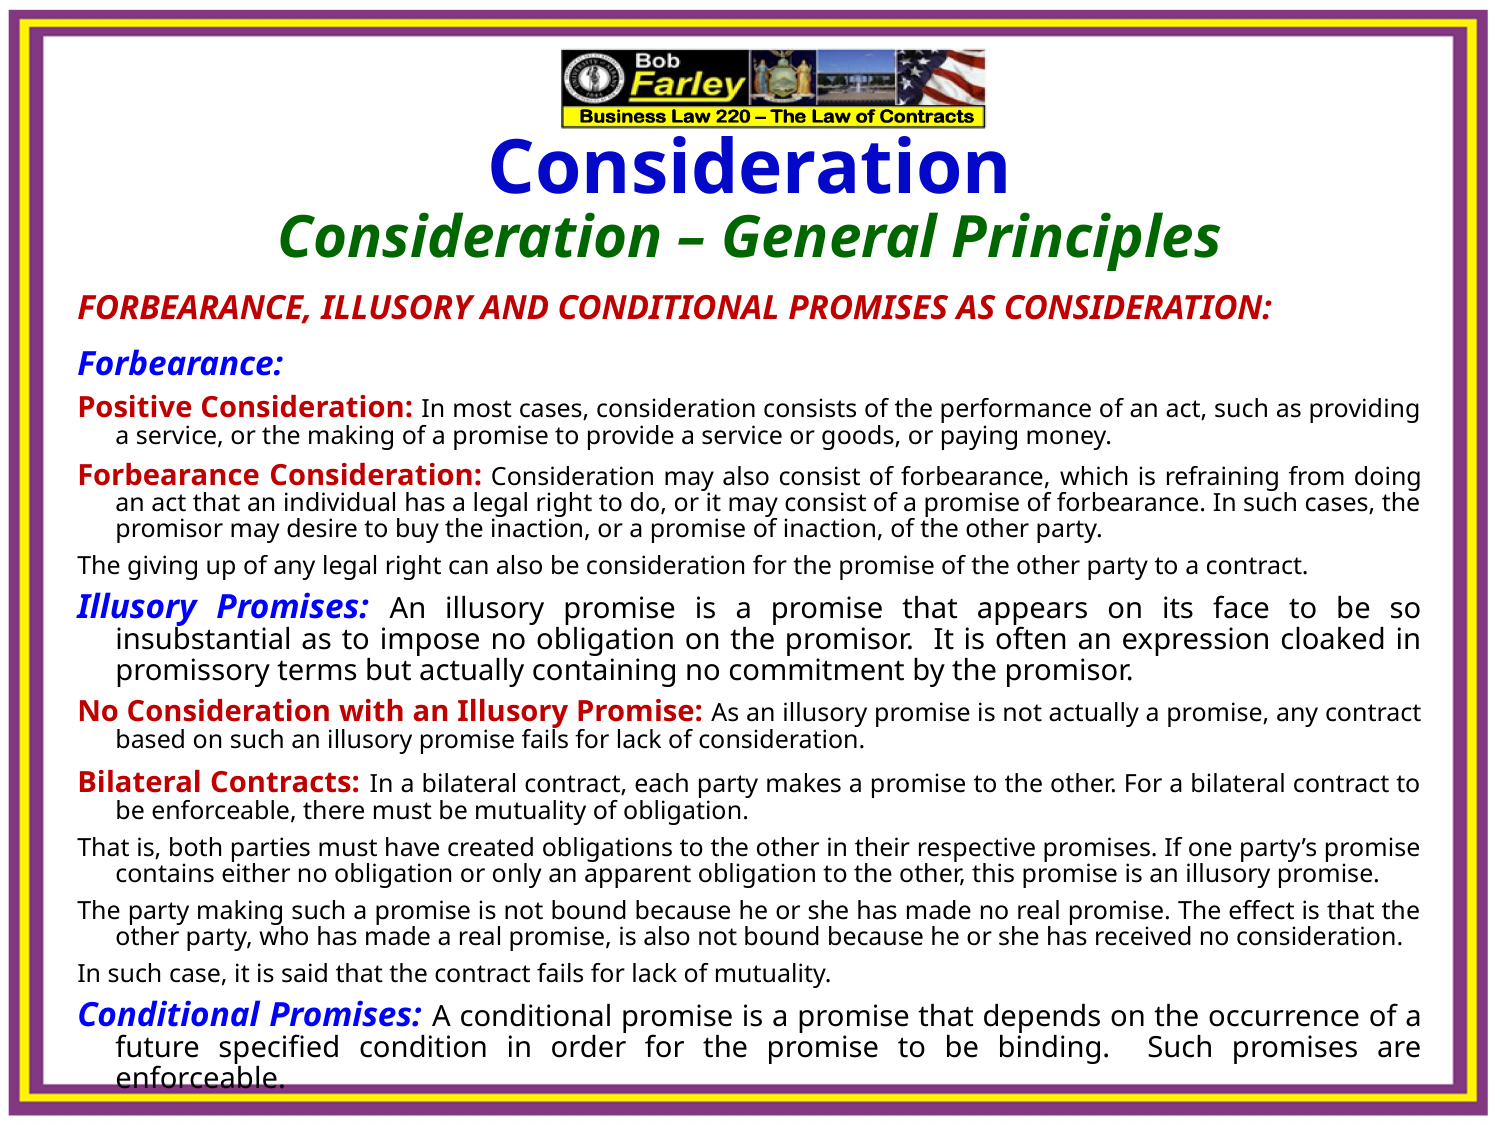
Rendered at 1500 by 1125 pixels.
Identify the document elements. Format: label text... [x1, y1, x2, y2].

text_box Consideration Consideration – General Principles FORBEARANCE, ILLUSORY AND CONDITIONAL PROMISES AS CONSIDERATION: Forbearance: Positive Consideration: In most cases, consideration consists of the performance of an act, such as providing a service, or the making of a promise to provide a service or goods, or paying money. Forbearance Consideration: Consideration may also consist of forbearance, which is refraining from doing an act that an individual has a legal right to do, or it may consist of a promise of forbearance. In such cases, the promisor may desire to buy the inaction, or a promise of inaction, of the other party. The giving up of any legal right can also be consideration for the promise of the other party to a contract. Illusory Promises: An illusory promise is a promise that appears on its face to be so insubstantial as to impose no obligation on the promisor. It is often an expression cloaked in promissory terms but actually containing no commitment by the promisor. No Consideration with an Illusory Promise: As an illusory promise is not actually a promise, any contract based on such an illusory promise fails for lack of consideration. Bilateral Contracts: In a bilateral contract, each party makes a promise to the other. For a bilateral contract to be enforceable, there must be mutuality of obligation. That is, both parties must have created obligations to the other in their respective promises. If one party’s promise contains either no obligation or only an apparent obligation to the other, this promise is an illusory promise. The party making such a promise is not bound because he or she has made no real promise. The effect is that the other party, who has made a real promise, is also not bound because he or she has received no consideration. In such case, it is said that the contract fails for lack of mutuality. Conditional Promises: A conditional promise is a promise that depends on the occurrence of a future specified condition in order for the promise to be binding. Such promises are enforceable. [62, 123, 1438, 1076]
picture [0, 0, 1500, 1125]
